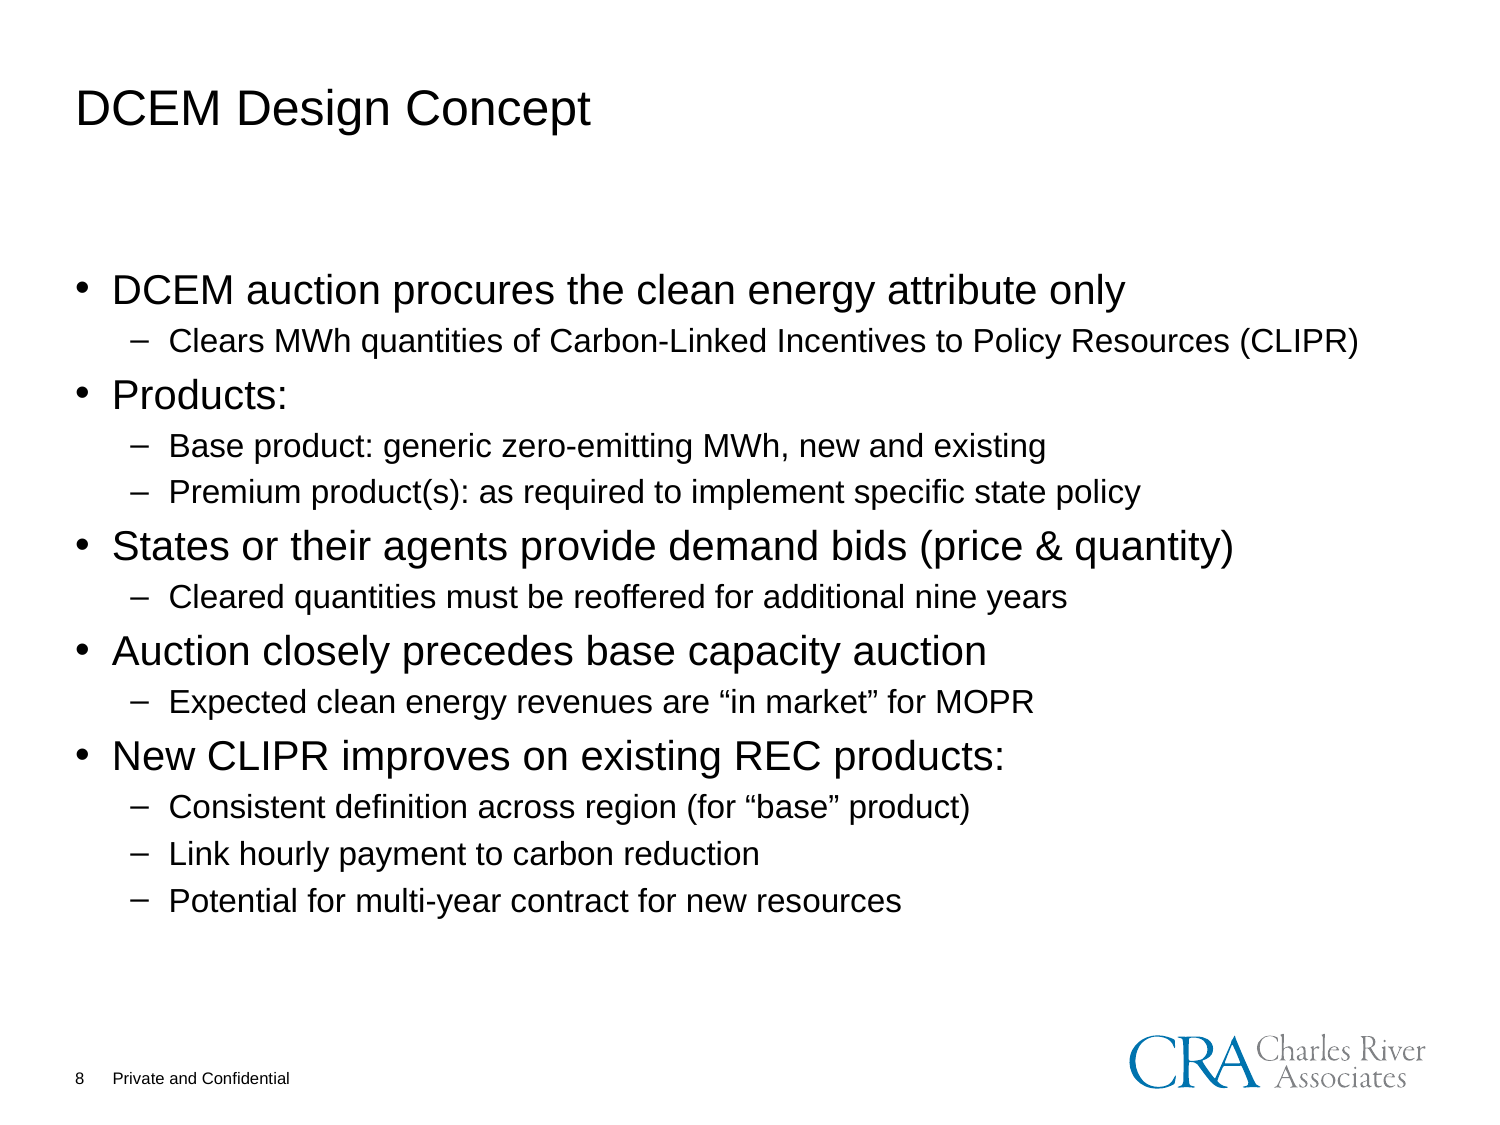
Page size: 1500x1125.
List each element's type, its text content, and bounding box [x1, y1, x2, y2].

list DCEM auction procures the clean energy attribute only Clears MWh quantities of Carbon-Linked Incentives to Policy Resources (CLIPR) Products: Base product: generic zero-emitting MWh, new and existing Premium product(s): as required to implement specific state policy States or their agents provide demand bids (price & quantity) Cleared quantities must be reoffered for additional nine years Auction closely precedes base capacity auction Expected clean energy revenues are “in market” for MOPR New CLIPR improves on existing REC products: Consistent definition across region (for “base” product) Link hourly payment to carbon reduction Potential for multi-year contract for new resources [75, 262, 1425, 938]
title DCEM Design Concept [75, 75, 1425, 141]
slide_number 8 [75, 1051, 122, 1088]
